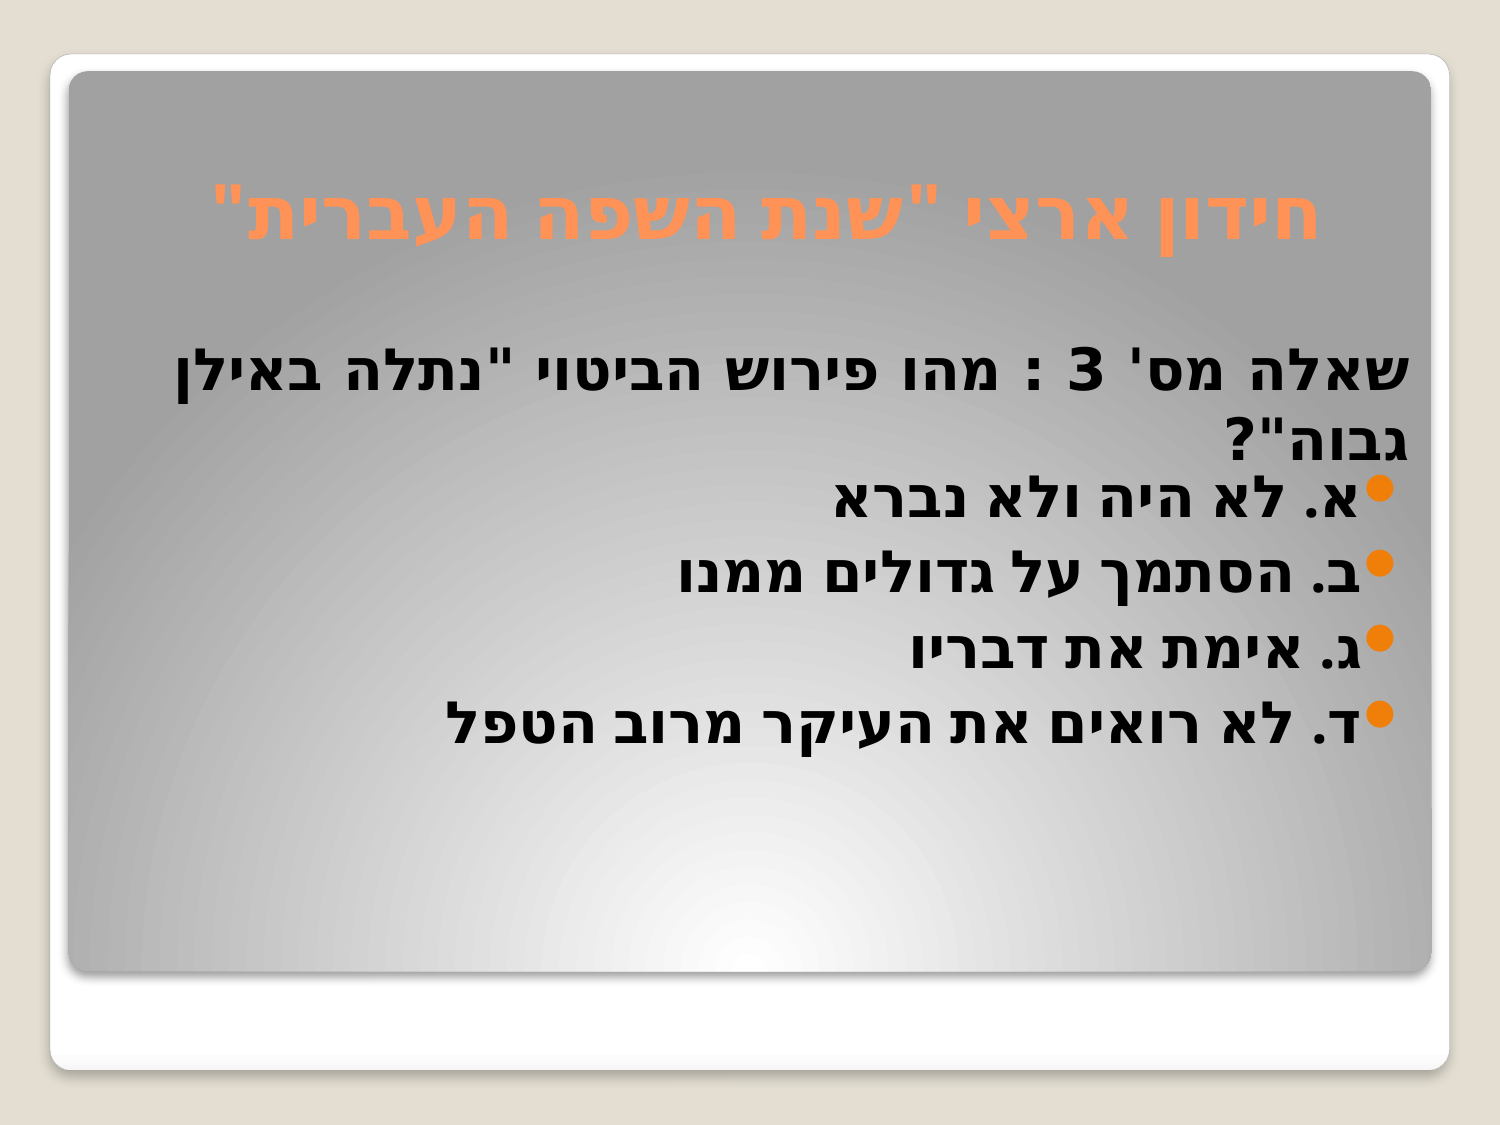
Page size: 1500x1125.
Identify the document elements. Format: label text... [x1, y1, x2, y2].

text_box שאלה מס' 3 : מהו פירוש הביטוי "נתלה באילן גבוה"? [29, 324, 1424, 480]
list א. לא היה ולא נברא ב. הסתמך על גדולים ממנו ג. אימת את דבריו ד. לא רואים את העיקר מרוב הטפל [73, 480, 1424, 1002]
title חידון ארצי "שנת השפה העברית" [84, 90, 1428, 263]
